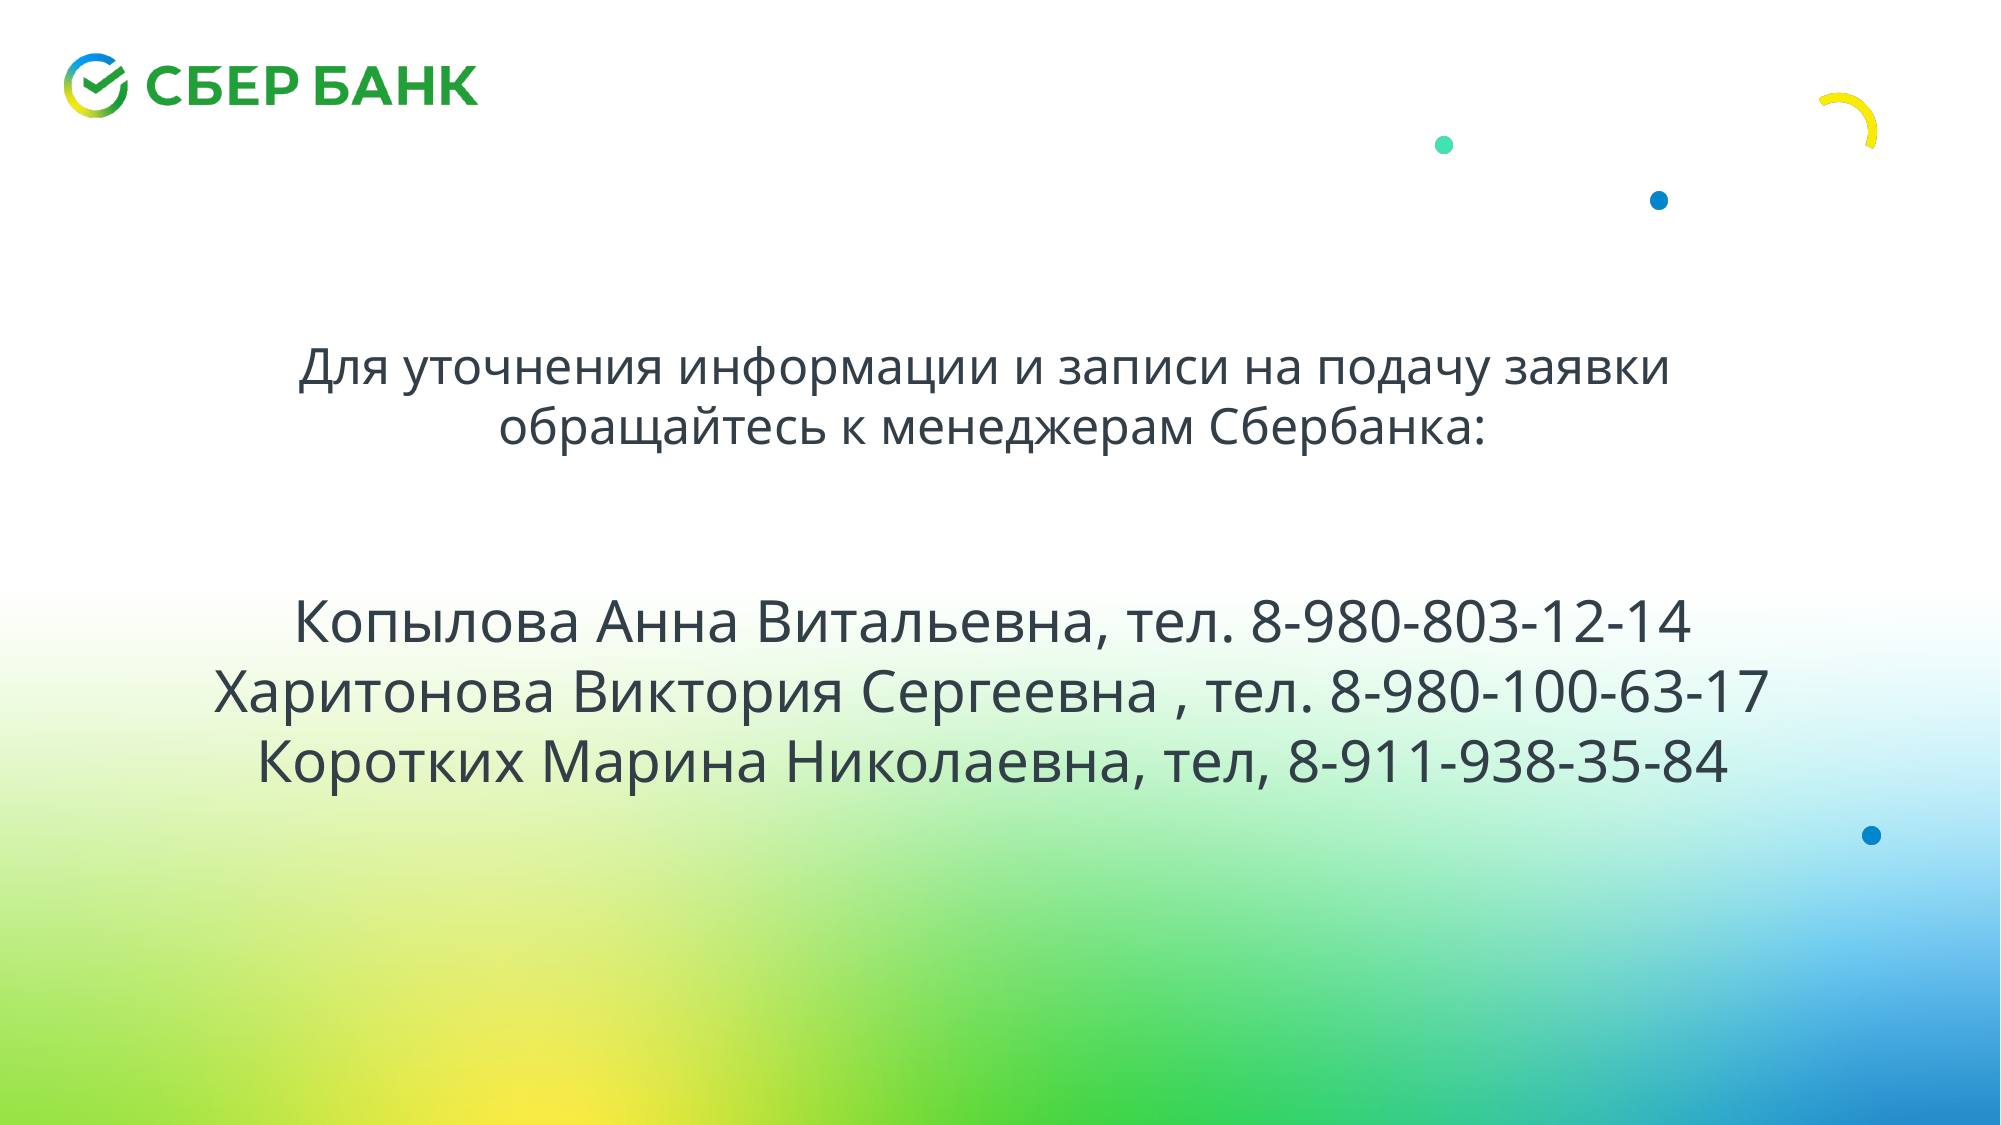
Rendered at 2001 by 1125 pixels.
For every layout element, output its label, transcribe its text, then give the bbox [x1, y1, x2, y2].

picture [0, 0, 2001, 1125]
text_box Для уточнения информации и записи на подачу заявки обращайтесь к менеджерам Сбербанка: Копылова Анна Витальевна, тел. 8-980-803-12-14 Харитонова Виктория Сергеевна , тел. 8-980-100-63-17 Коротких Марина Николаевна, тел, 8-911-938-35-84 [199, 327, 1786, 802]
